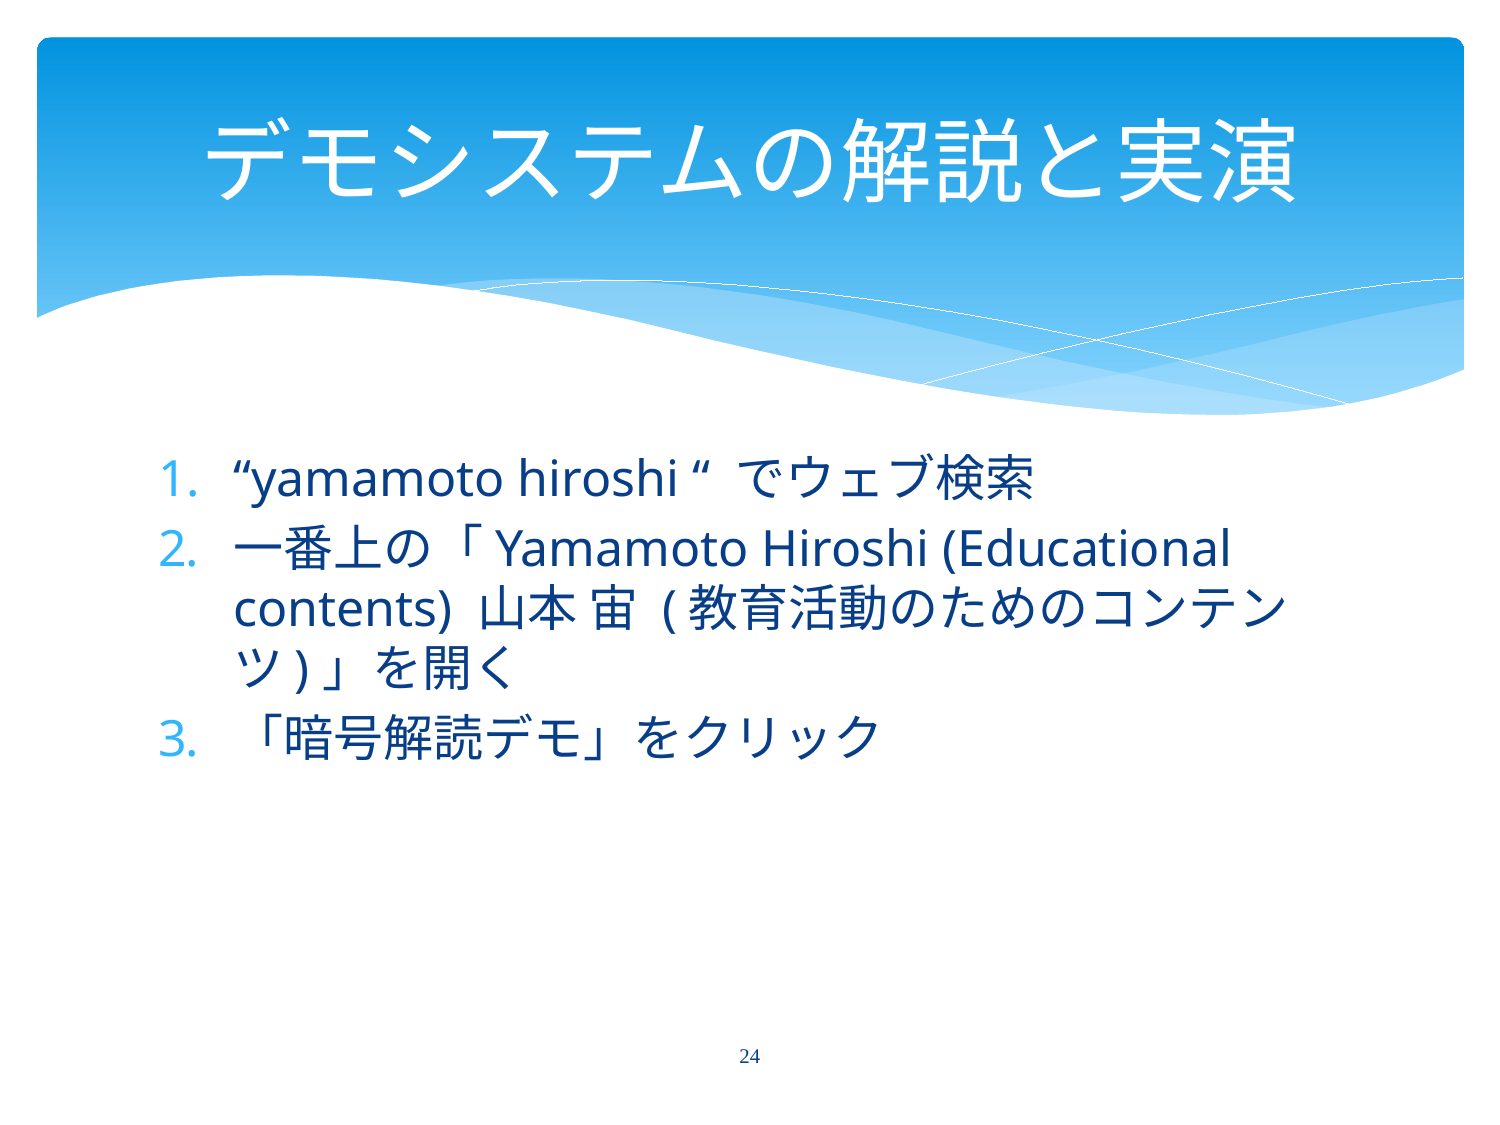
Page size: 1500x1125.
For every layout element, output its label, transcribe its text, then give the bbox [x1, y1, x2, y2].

slide_number 24 [654, 1025, 846, 1086]
title デモシステムの解説と実演 [75, 55, 1425, 261]
list “yamamoto hiroshi “ でウェブ検索 一番上の「Yamamoto Hiroshi (Educational contents) 山本 宙 (教育活動のためのコンテンツ)」を開く 「暗号解読デモ」をクリック [143, 438, 1359, 1005]
